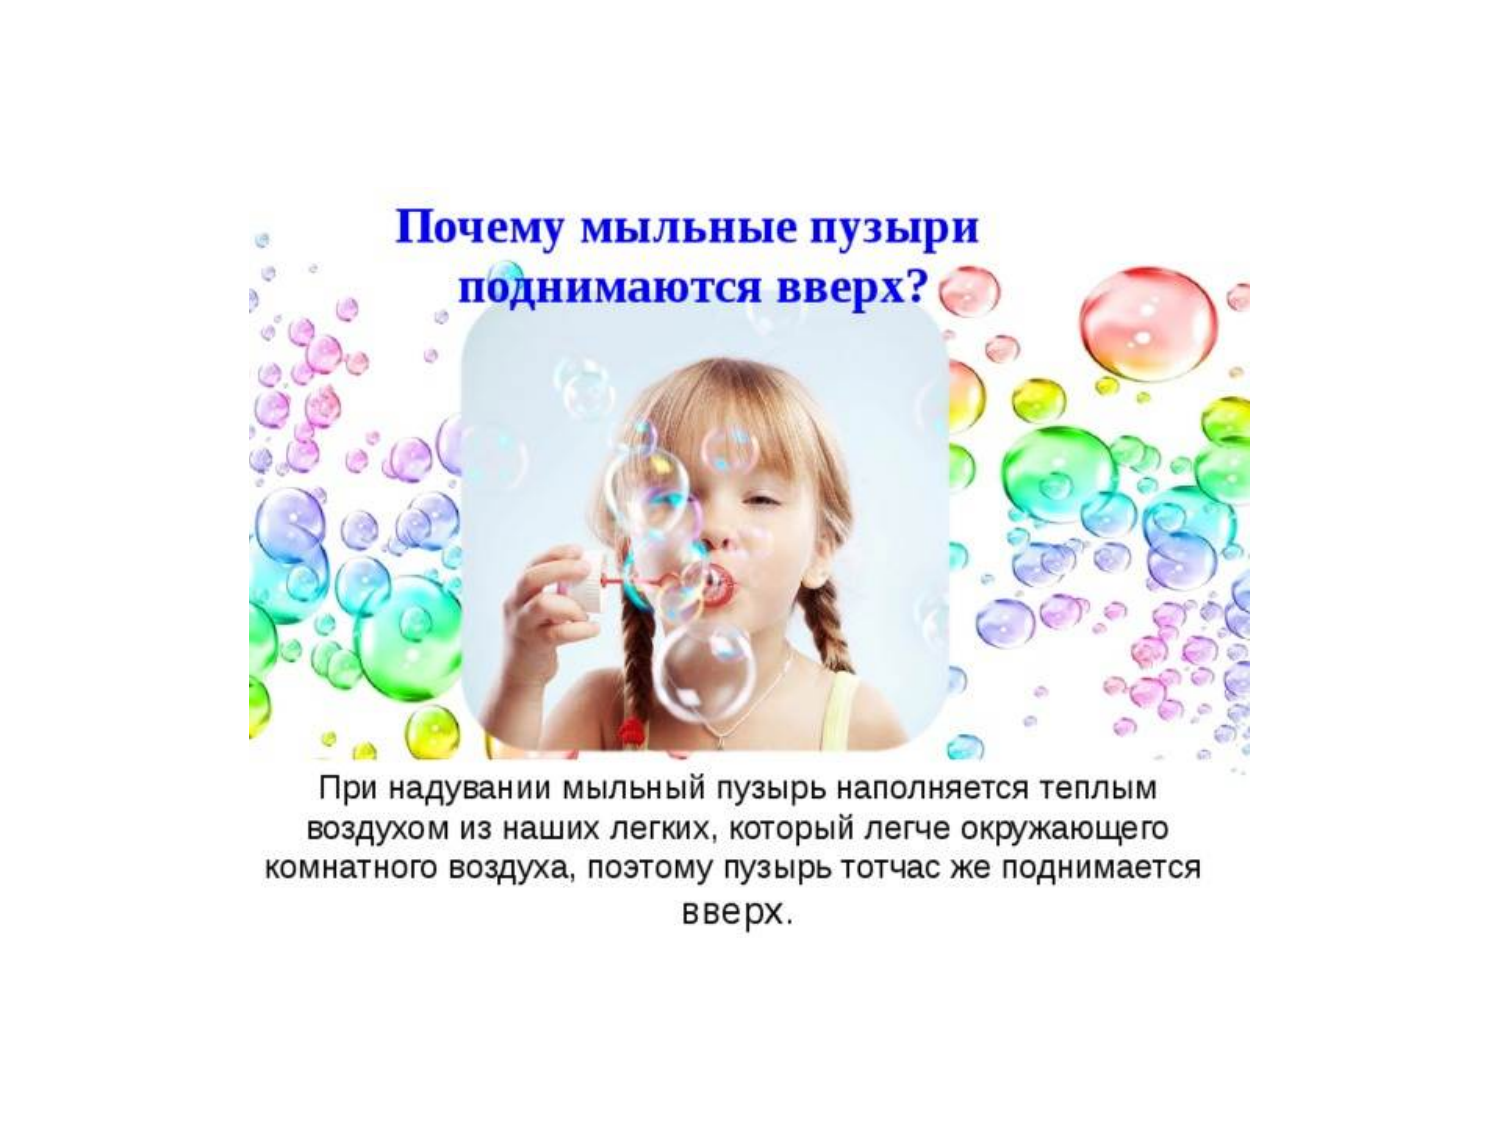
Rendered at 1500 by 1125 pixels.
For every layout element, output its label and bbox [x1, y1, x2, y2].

picture [249, 187, 1250, 938]
